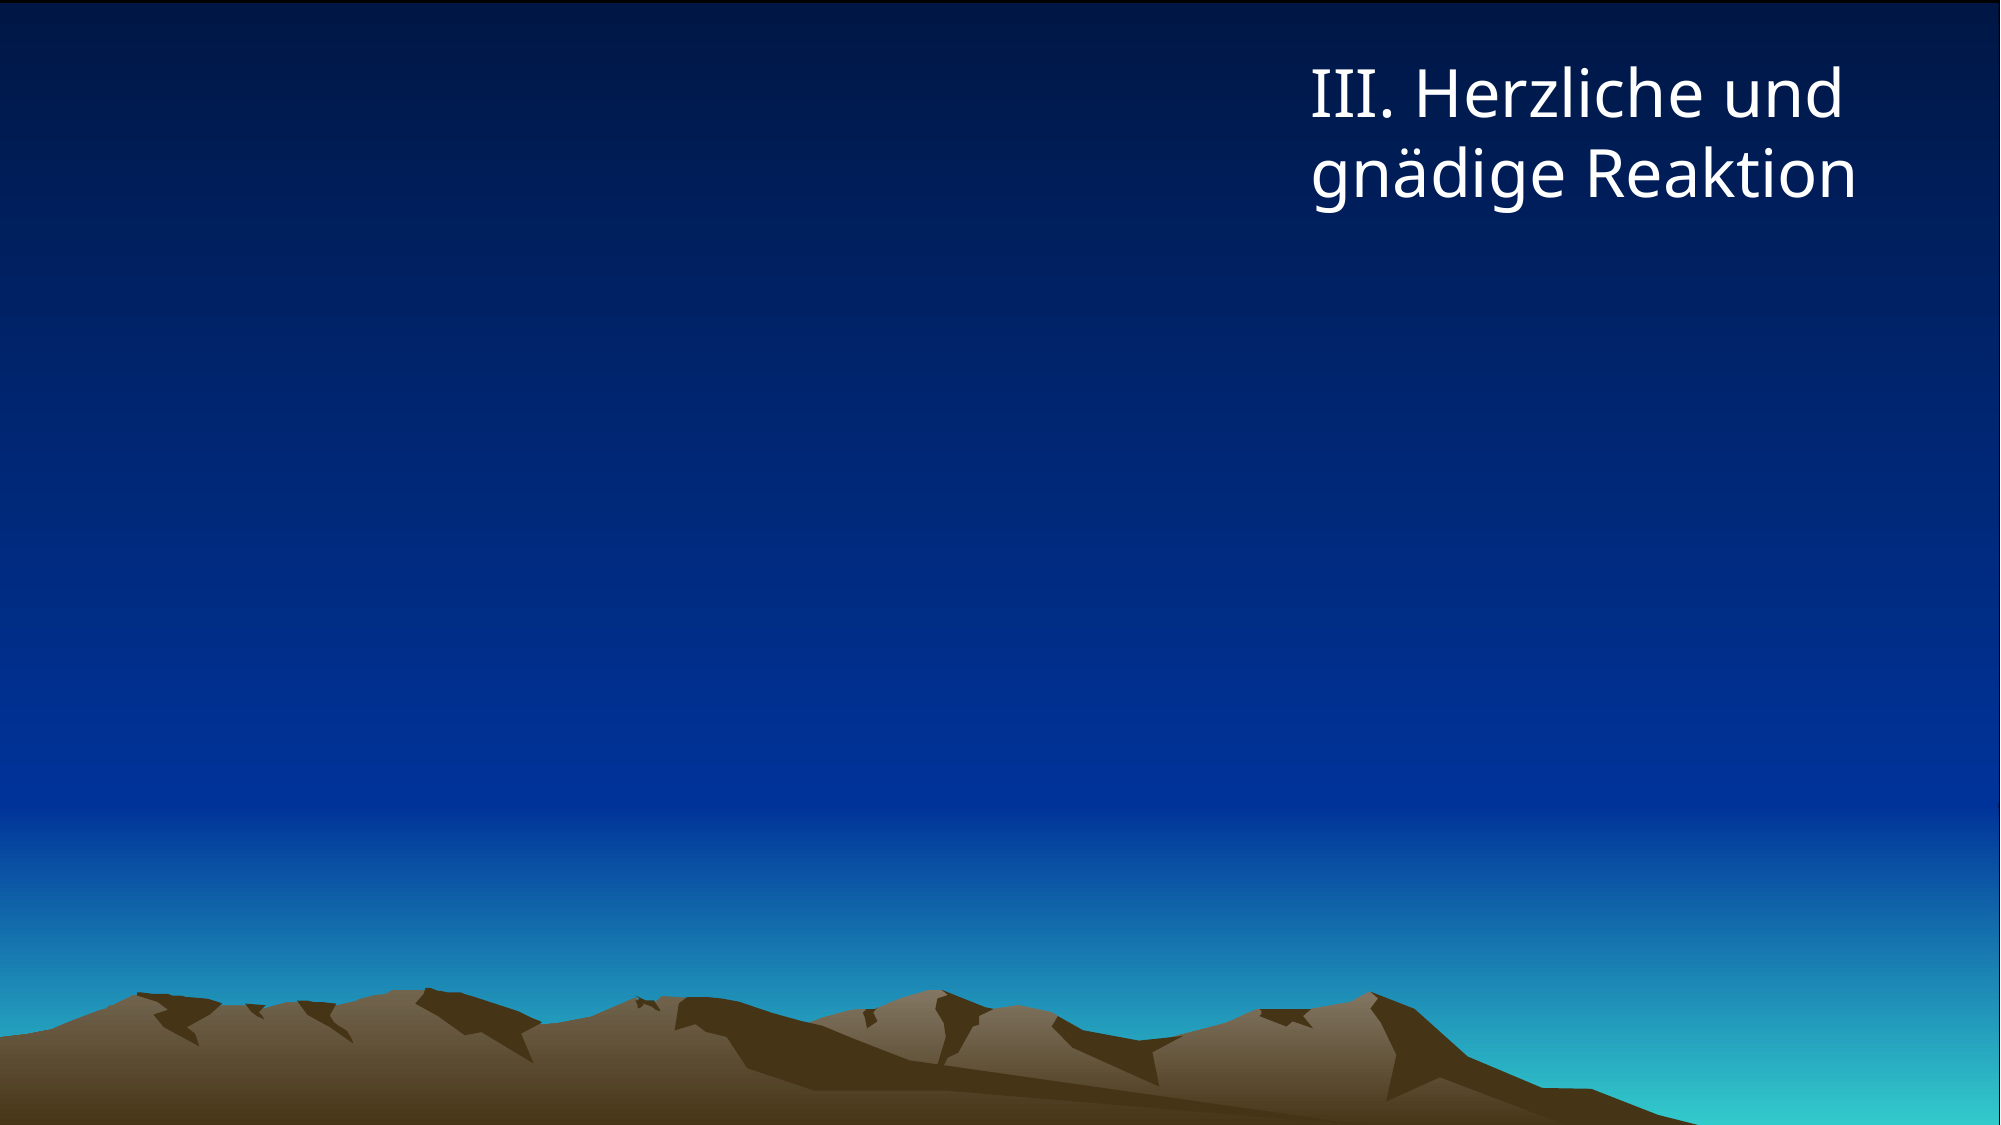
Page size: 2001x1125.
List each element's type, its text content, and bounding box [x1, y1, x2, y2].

title III. Herzliche und gnädige Reaktion [1295, 29, 1989, 233]
